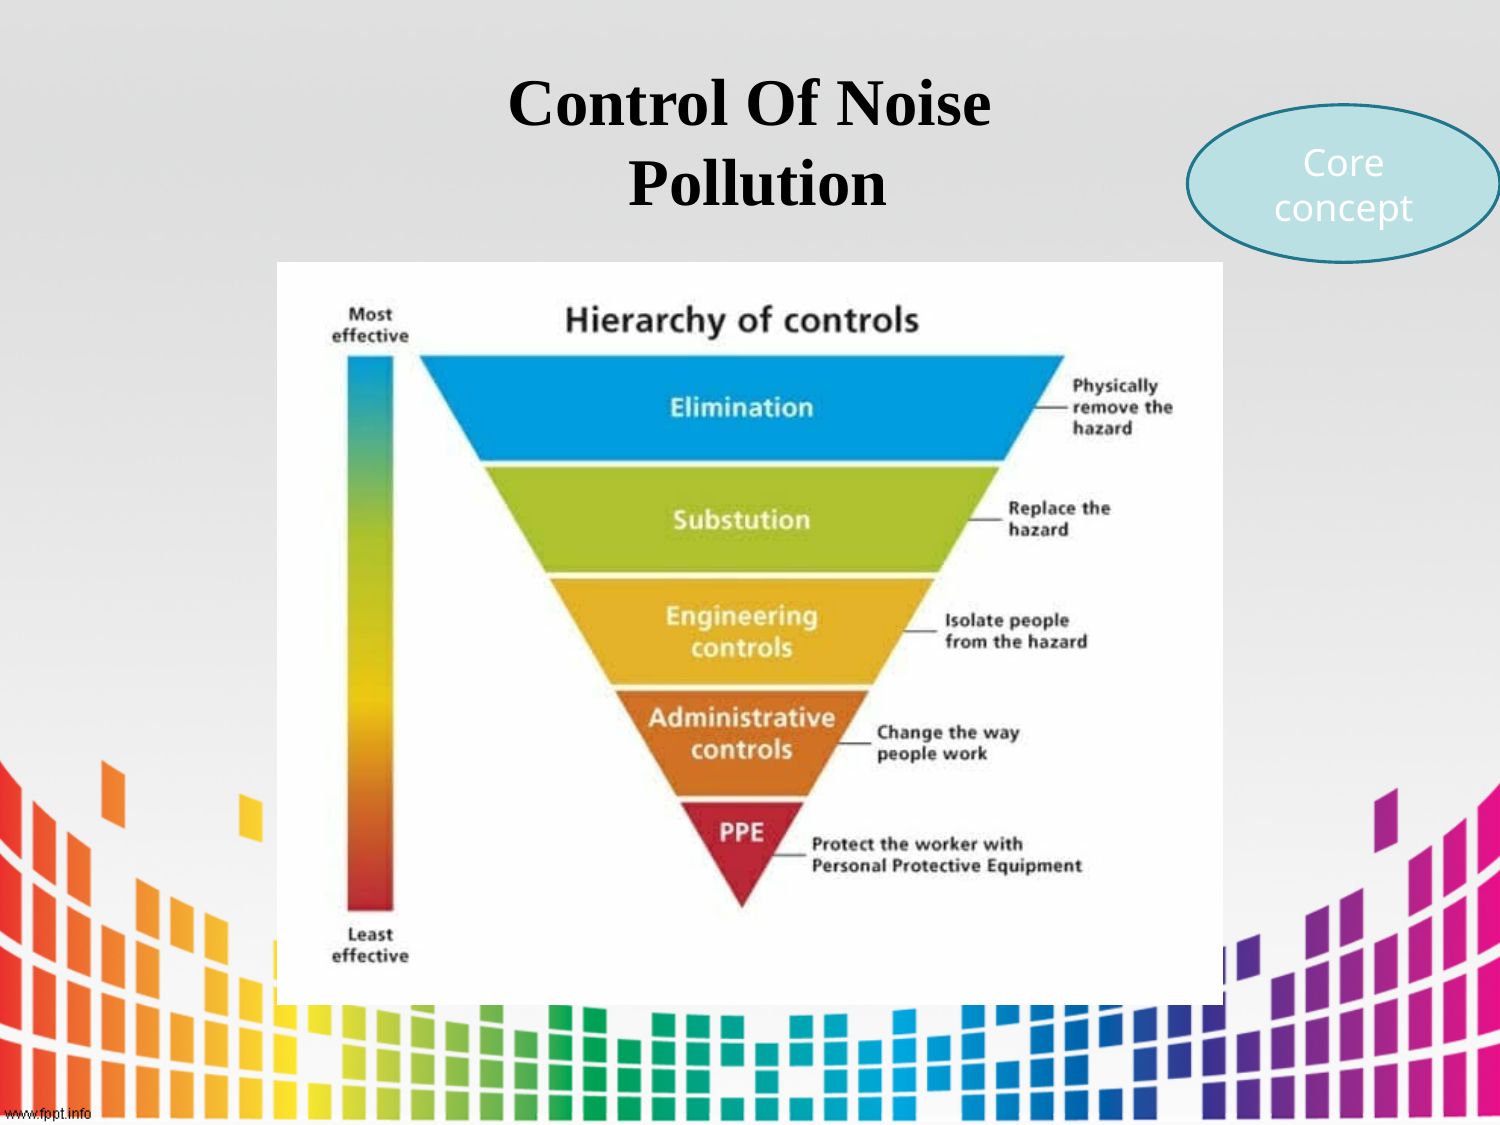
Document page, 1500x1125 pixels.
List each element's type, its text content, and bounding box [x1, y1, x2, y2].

text_box Core concept [1187, 104, 1500, 263]
title Control Of Noise Pollution [75, 45, 1425, 233]
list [277, 262, 1223, 1006]
picture [0, 0, 1500, 1125]
